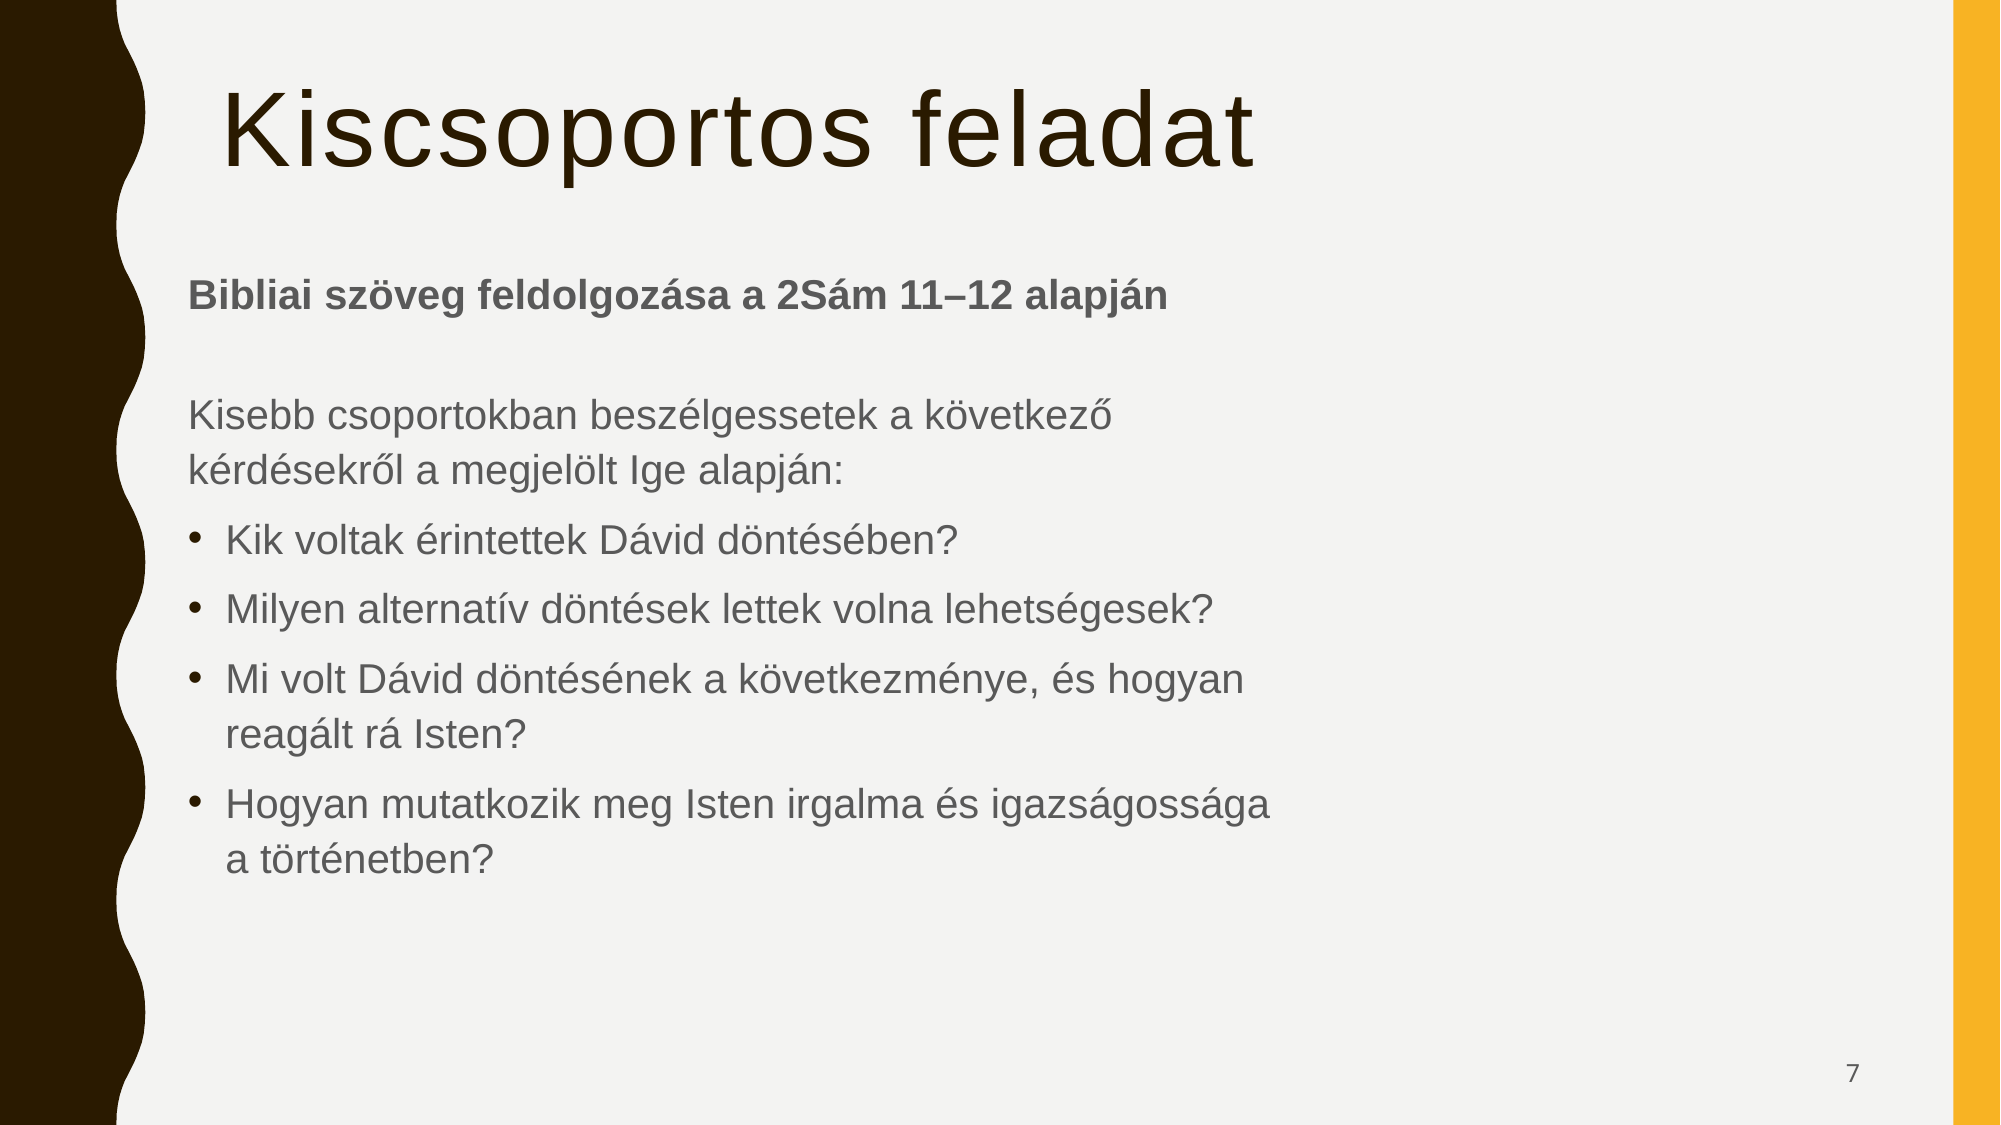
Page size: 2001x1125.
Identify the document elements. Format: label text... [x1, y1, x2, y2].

slide_number 7 [1412, 1045, 1875, 1103]
title Kiscsoportos feladat [205, 67, 1875, 215]
list Bibliai szöveg feldolgozása a 2Sám 11–12 alapján Kisebb csoportokban beszélgessetek a következő kérdésekről a megjelölt Ige alapján: Kik voltak érintettek Dávid döntésében? Milyen alternatív döntések lettek volna lehetségesek? Mi volt Dávid döntésének a következménye, és hogyan reagált rá Isten? Hogyan mutatkozik meg Isten irgalma és igazságossága a történetben? [172, 255, 1310, 931]
